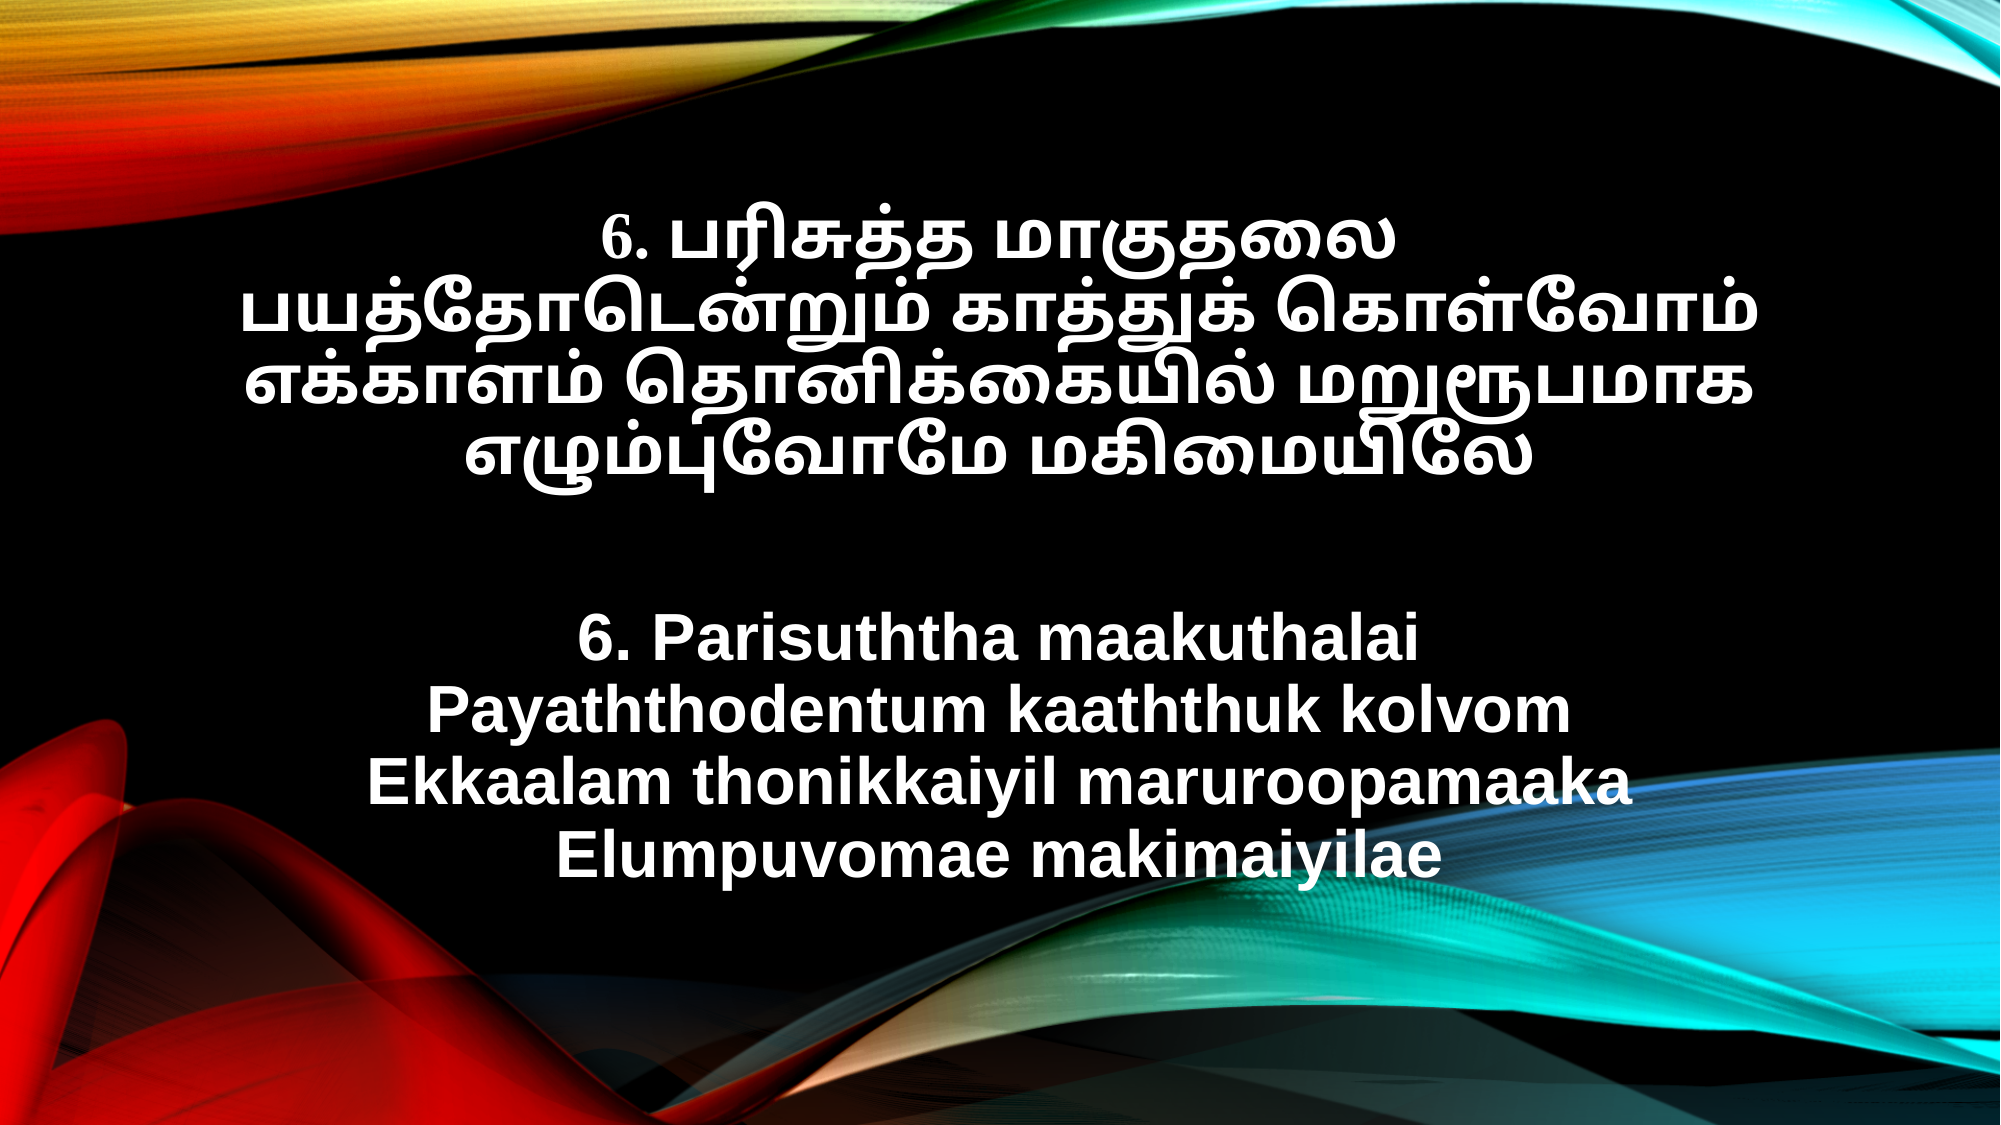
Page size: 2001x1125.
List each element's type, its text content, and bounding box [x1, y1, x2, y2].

subtitle 6. பரிசுத்த மாகுதலை பயத்தோடென்றும் காத்துக் கொள்வோம் எக்காளம் தொனிக்கையில் மறுரூபமாக எழும்புவோமே மகிமையிலே 6. Parisuththa maakuthalai Payaththodentum kaaththuk kolvom Ekkaalam thonikkaiyil maruroopamaaka Elumpuvomae makimaiyilae [0, 0, 2000, 1125]
